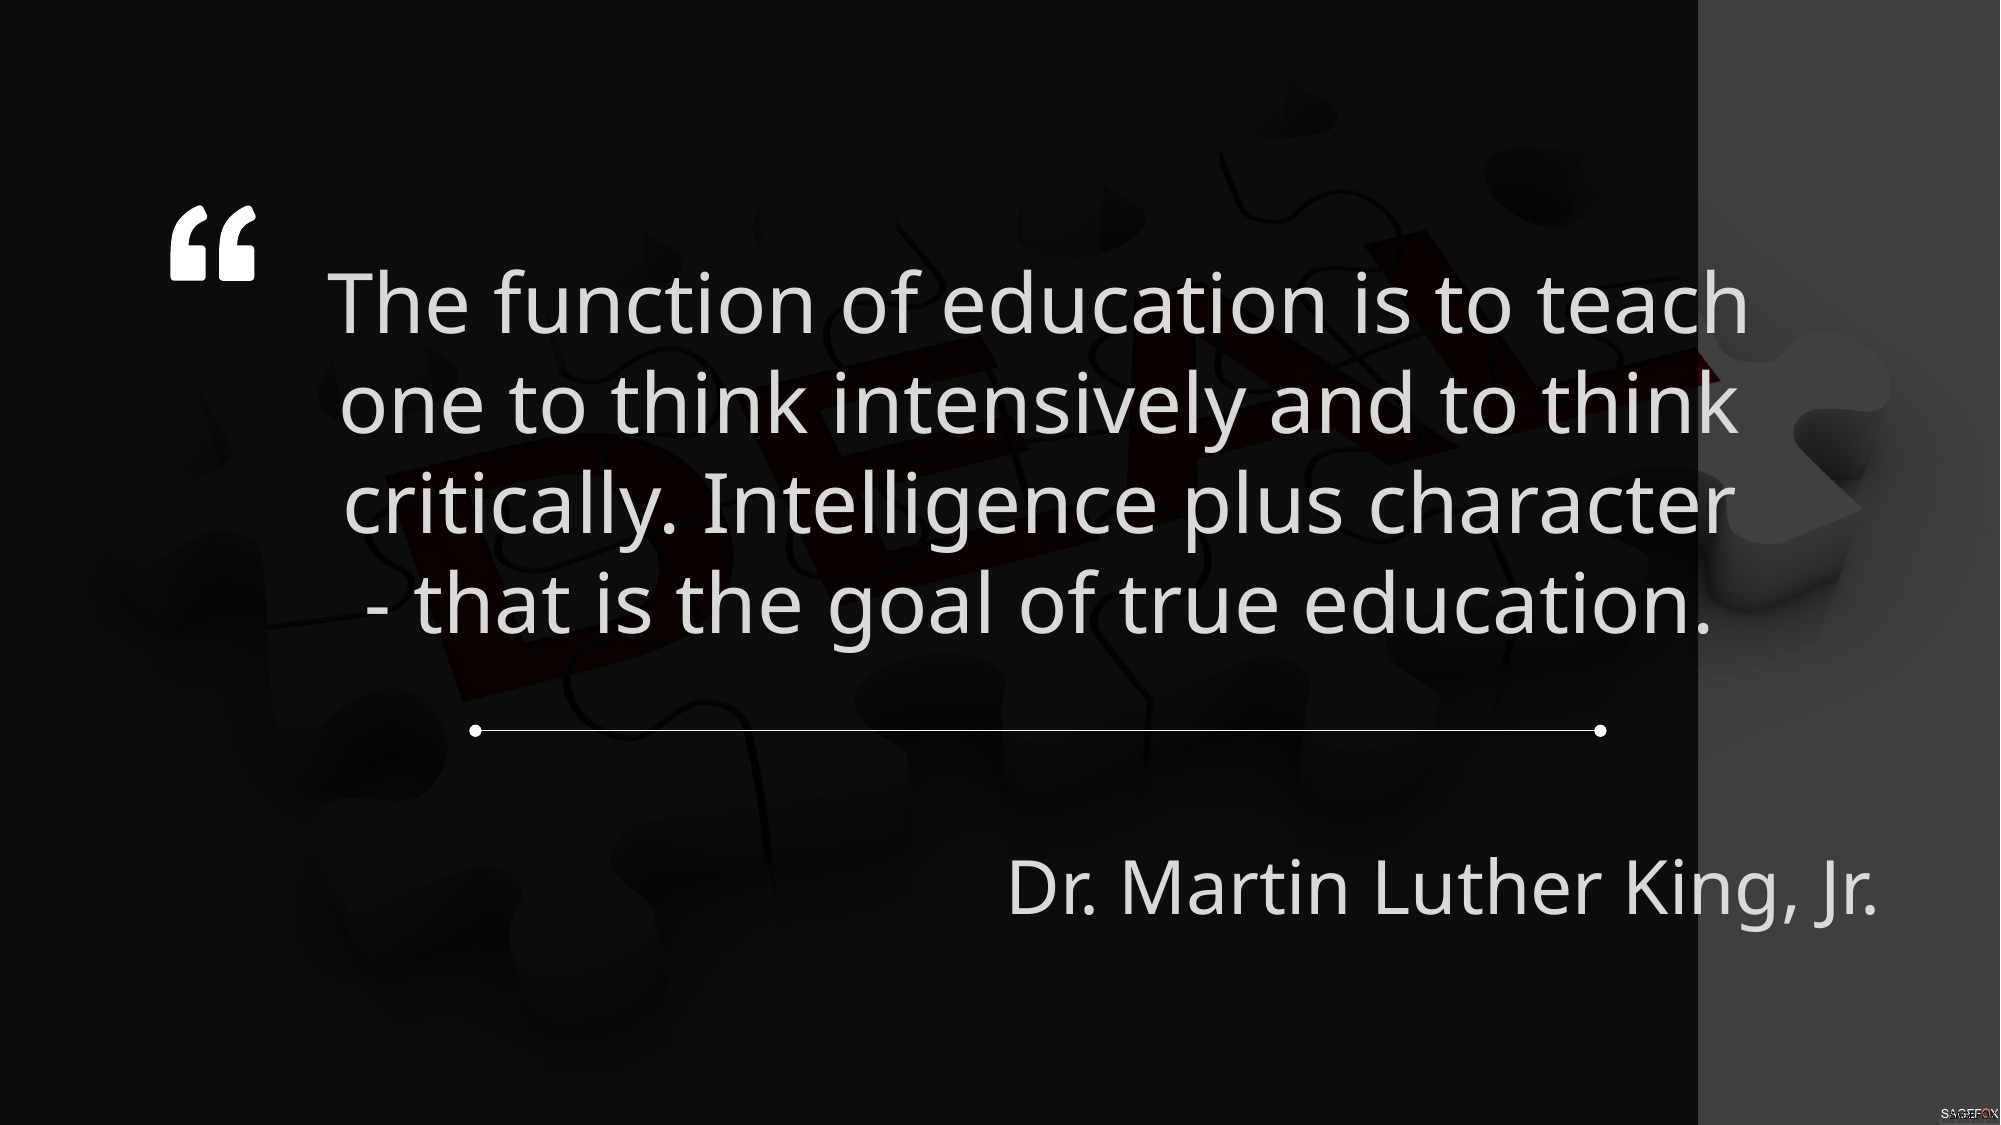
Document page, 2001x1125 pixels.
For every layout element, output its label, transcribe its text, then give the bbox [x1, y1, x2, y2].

text_box The function of education is to teach one to think intensively and to think critically. Intelligence plus character - that is the goal of true education. [303, 243, 1777, 658]
text_box [0, 0, 1699, 1125]
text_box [170, 205, 256, 281]
picture [1699, 0, 2001, 1125]
text_box Dr. Martin Luther King, Jr. [989, 831, 1897, 937]
